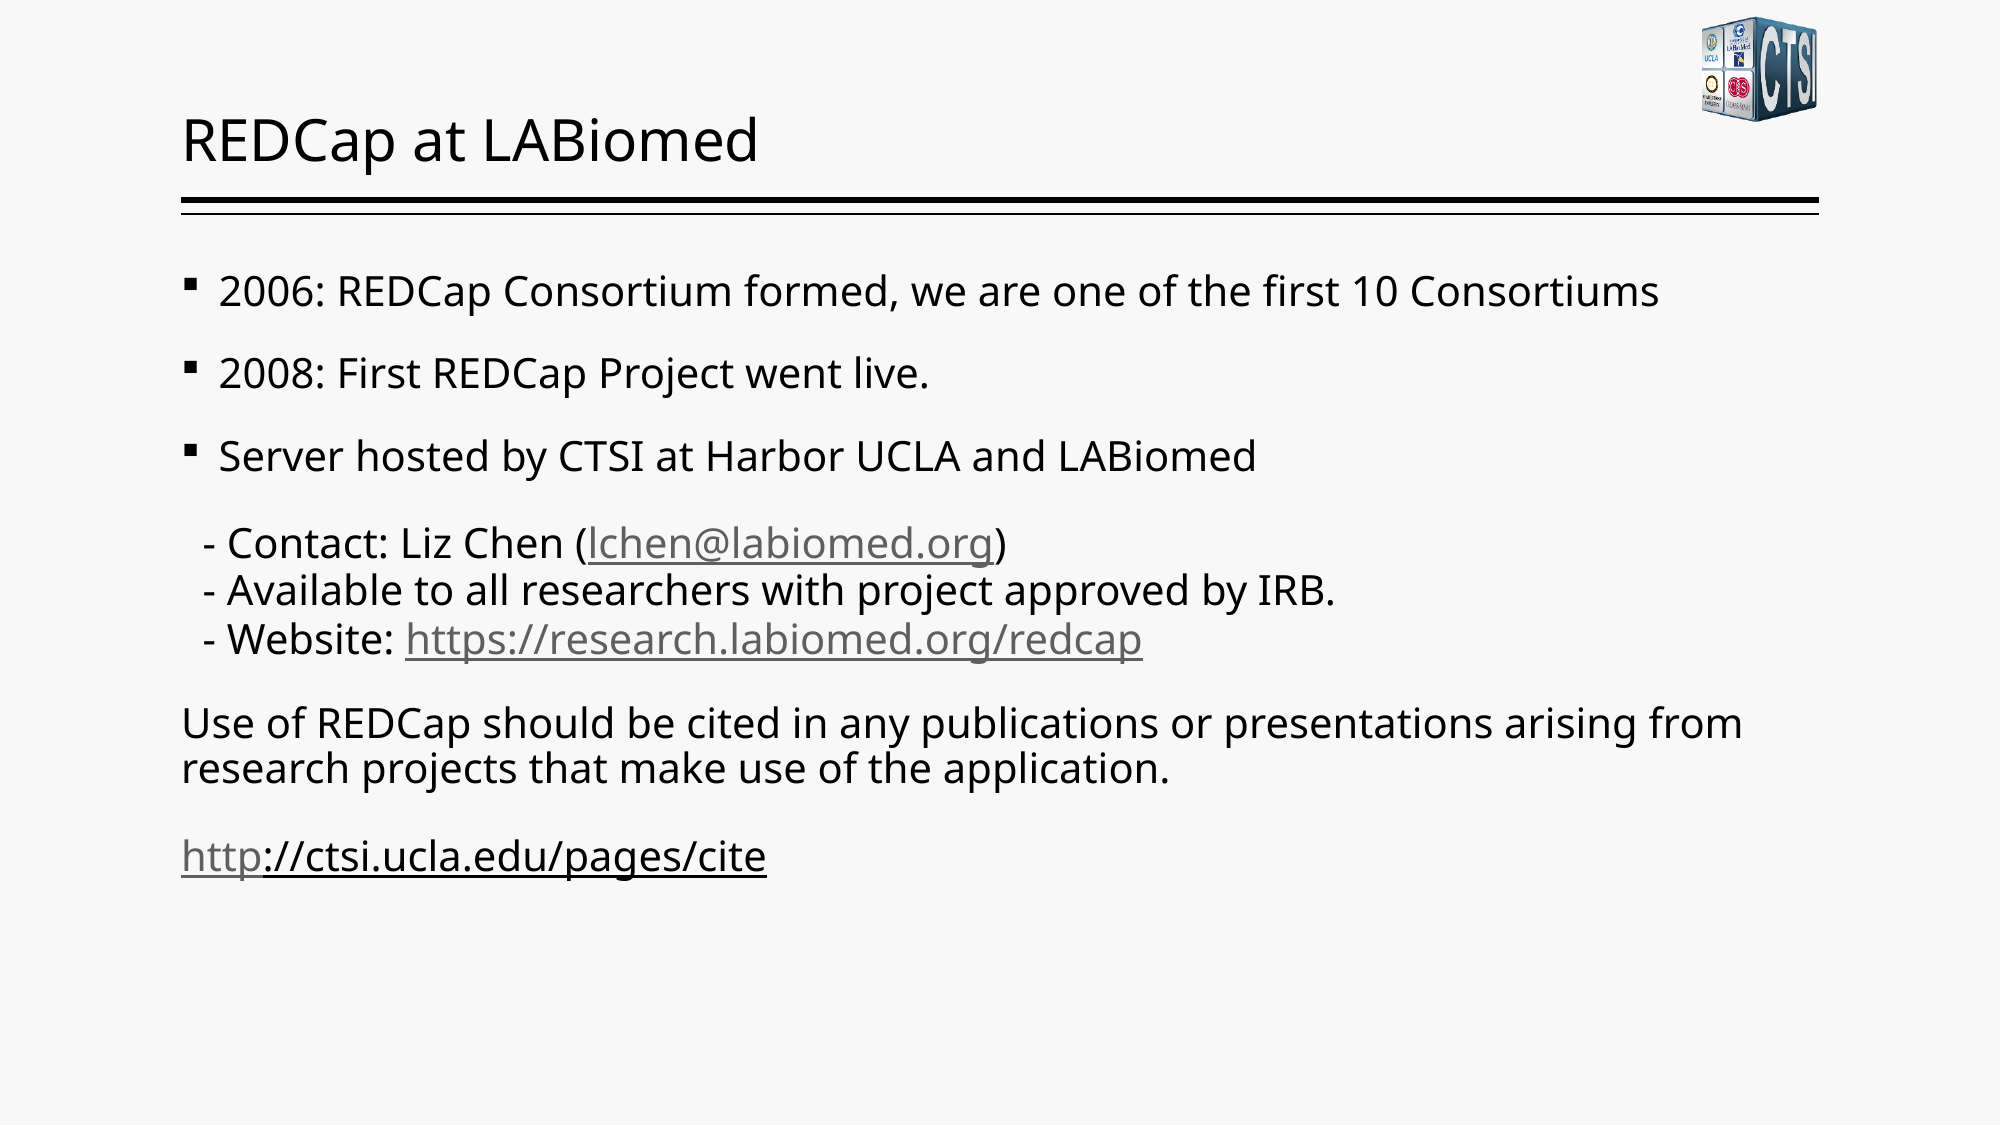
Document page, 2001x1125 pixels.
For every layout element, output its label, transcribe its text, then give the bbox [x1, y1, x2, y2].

picture [1698, 13, 1819, 124]
title REDCap at LABiomed [181, 12, 1584, 182]
list 2006: REDCap Consortium formed, we are one of the first 10 Consortiums 2008: First REDCap Project went live. Server hosted by CTSI at Harbor UCLA and LABiomed - Contact: Liz Chen (lchen@labiomed.org) - Available to all researchers with project approved by IRB. - Website: https://research.labiomed.org/redcap Use of REDCap should be cited in any publications or presentations arising from research projects that make use of the application. http://ctsi.ucla.edu/pages/cite [181, 262, 1819, 1013]
